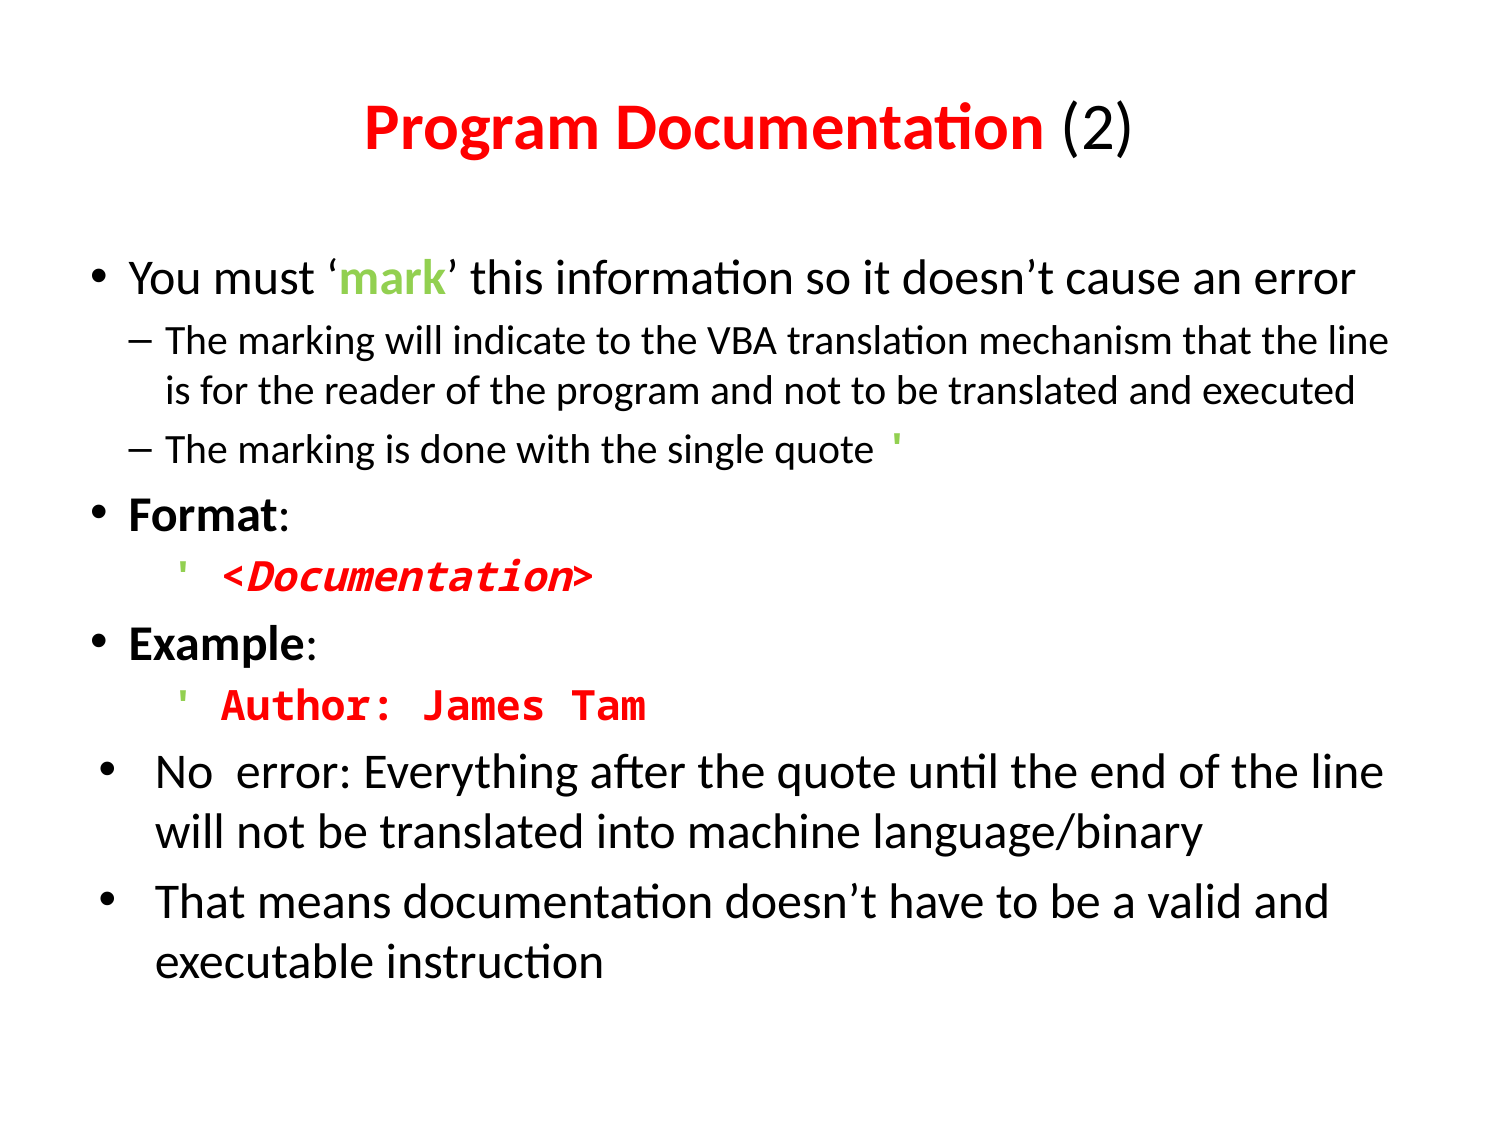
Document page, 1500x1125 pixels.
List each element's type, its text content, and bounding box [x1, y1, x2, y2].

title Program Documentation (2) [75, 45, 1425, 200]
list You must ‘mark’ this information so it doesn’t cause an error The marking will indicate to the VBA translation mechanism that the line is for the reader of the program and not to be translated and executed The marking is done with the single quote ' Format: ' <Documentation> Example: ' Author: James Tam No error: Everything after the quote until the end of the line will not be translated into machine language/binary That means documentation doesn’t have to be a valid and executable instruction [75, 237, 1425, 1063]
